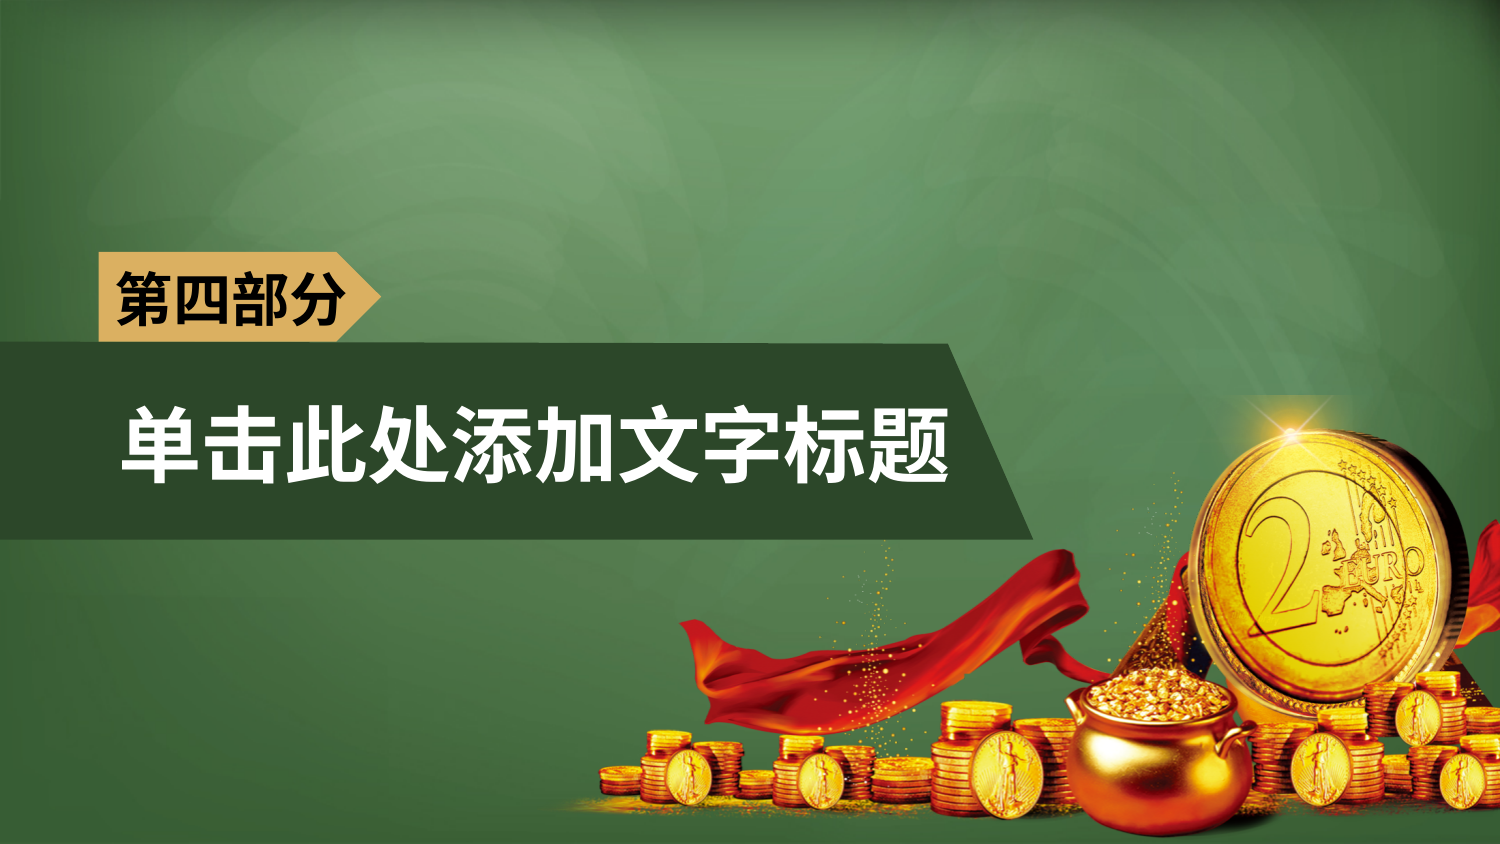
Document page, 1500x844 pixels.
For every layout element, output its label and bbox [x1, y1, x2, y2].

text_box [98, 251, 382, 342]
text_box [0, 0, 1500, 844]
